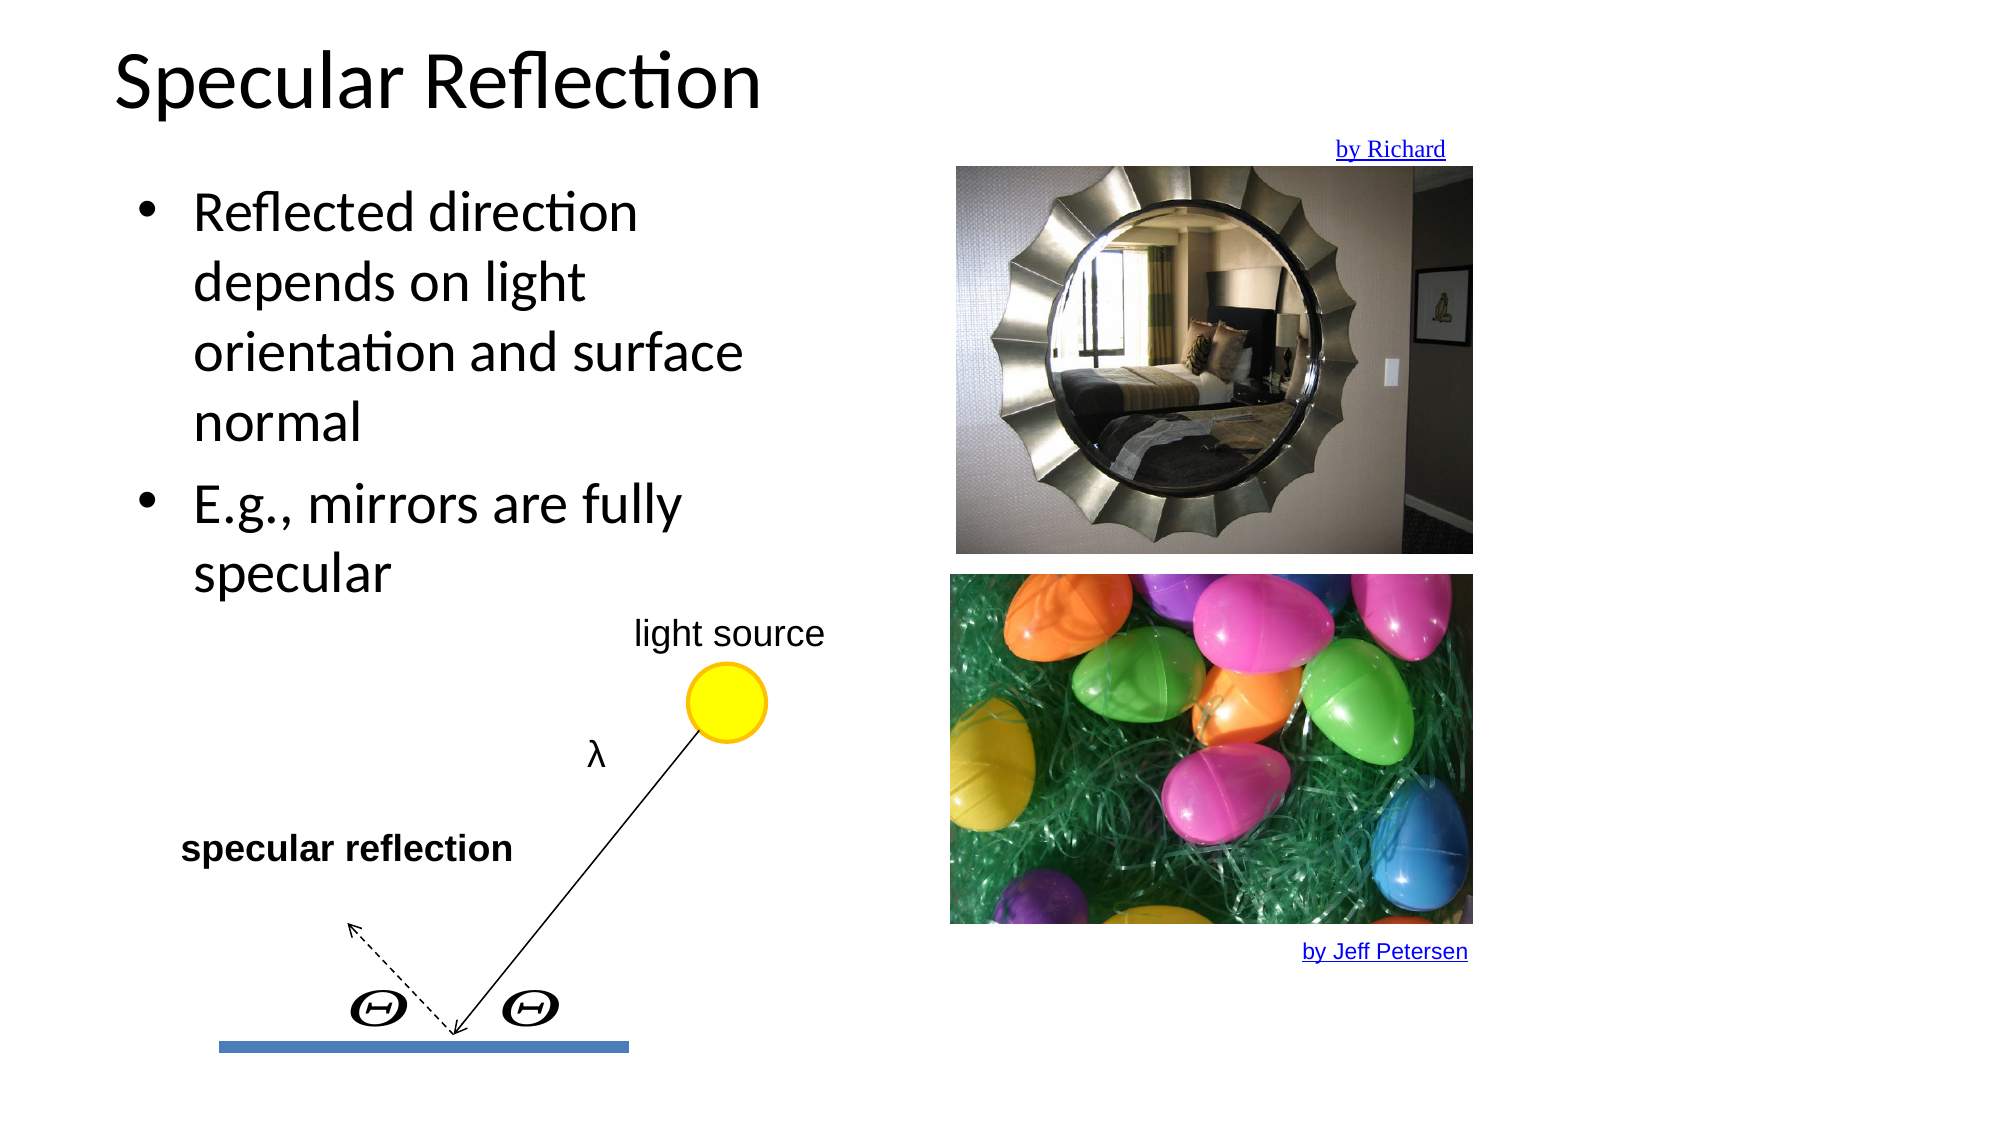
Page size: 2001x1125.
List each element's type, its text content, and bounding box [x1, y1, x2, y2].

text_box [347, 922, 454, 1035]
text_box specular reflection [165, 816, 418, 877]
picture [949, 574, 1473, 924]
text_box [423, 759, 729, 1006]
text_box λ [572, 722, 621, 757]
text_box light source [619, 601, 845, 662]
title Specular Reflection [99, 0, 1901, 151]
text_box [685, 662, 769, 744]
list Reflected direction depends on light orientation and surface normal E.g., mirrors are fully specular [122, 165, 845, 1004]
text_box by Richard [1335, 132, 1447, 163]
text_box by Jeff Petersen [1287, 928, 2000, 972]
picture [956, 166, 1473, 554]
